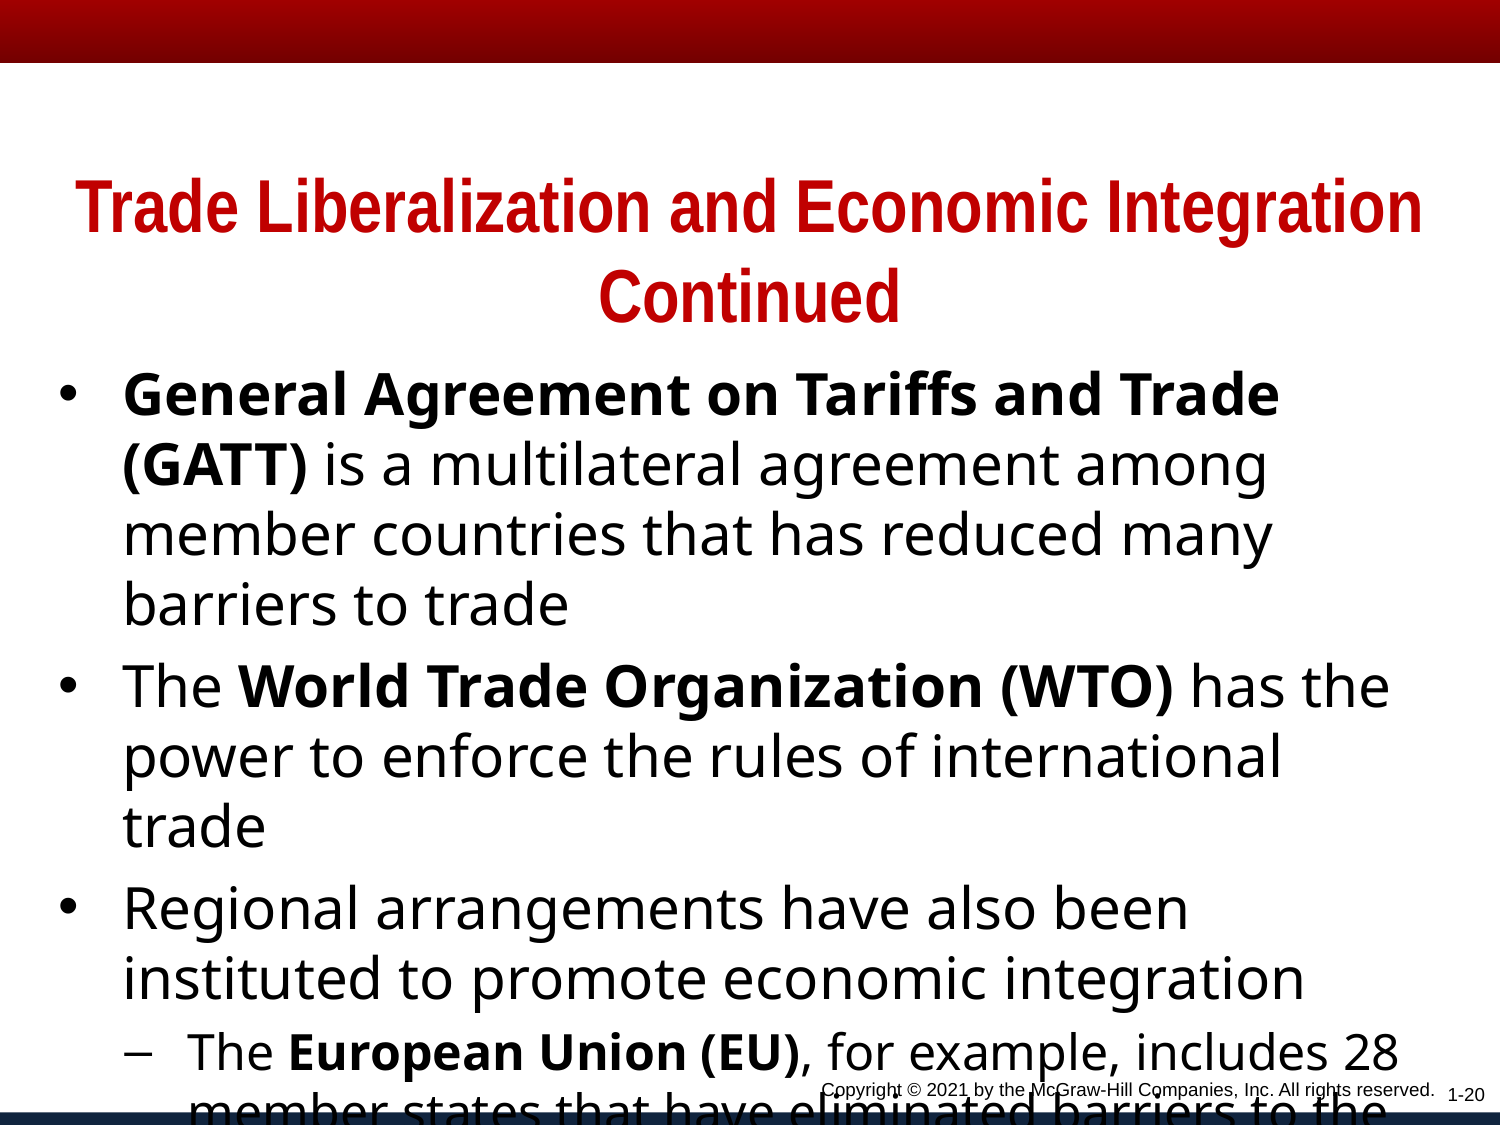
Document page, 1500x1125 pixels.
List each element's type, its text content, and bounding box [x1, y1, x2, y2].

text_box 1-20 [1450, 1074, 1500, 1125]
footer Copyright © 2021 by the McGraw-Hill Companies, Inc. All rights reserved. [774, 1070, 1450, 1125]
title Trade Liberalization and Economic Integration Continued [0, 149, 1500, 313]
list General Agreement on Tariffs and Trade (GATT) is a multilateral agreement among member countries that has reduced many barriers to trade The World Trade Organization (WTO) has the power to enforce the rules of international trade Regional arrangements have also been instituted to promote economic integration The European Union (EU), for example, includes 28 member states that have eliminated barriers to the free flow of goods, capital, and people [43, 350, 1457, 1100]
